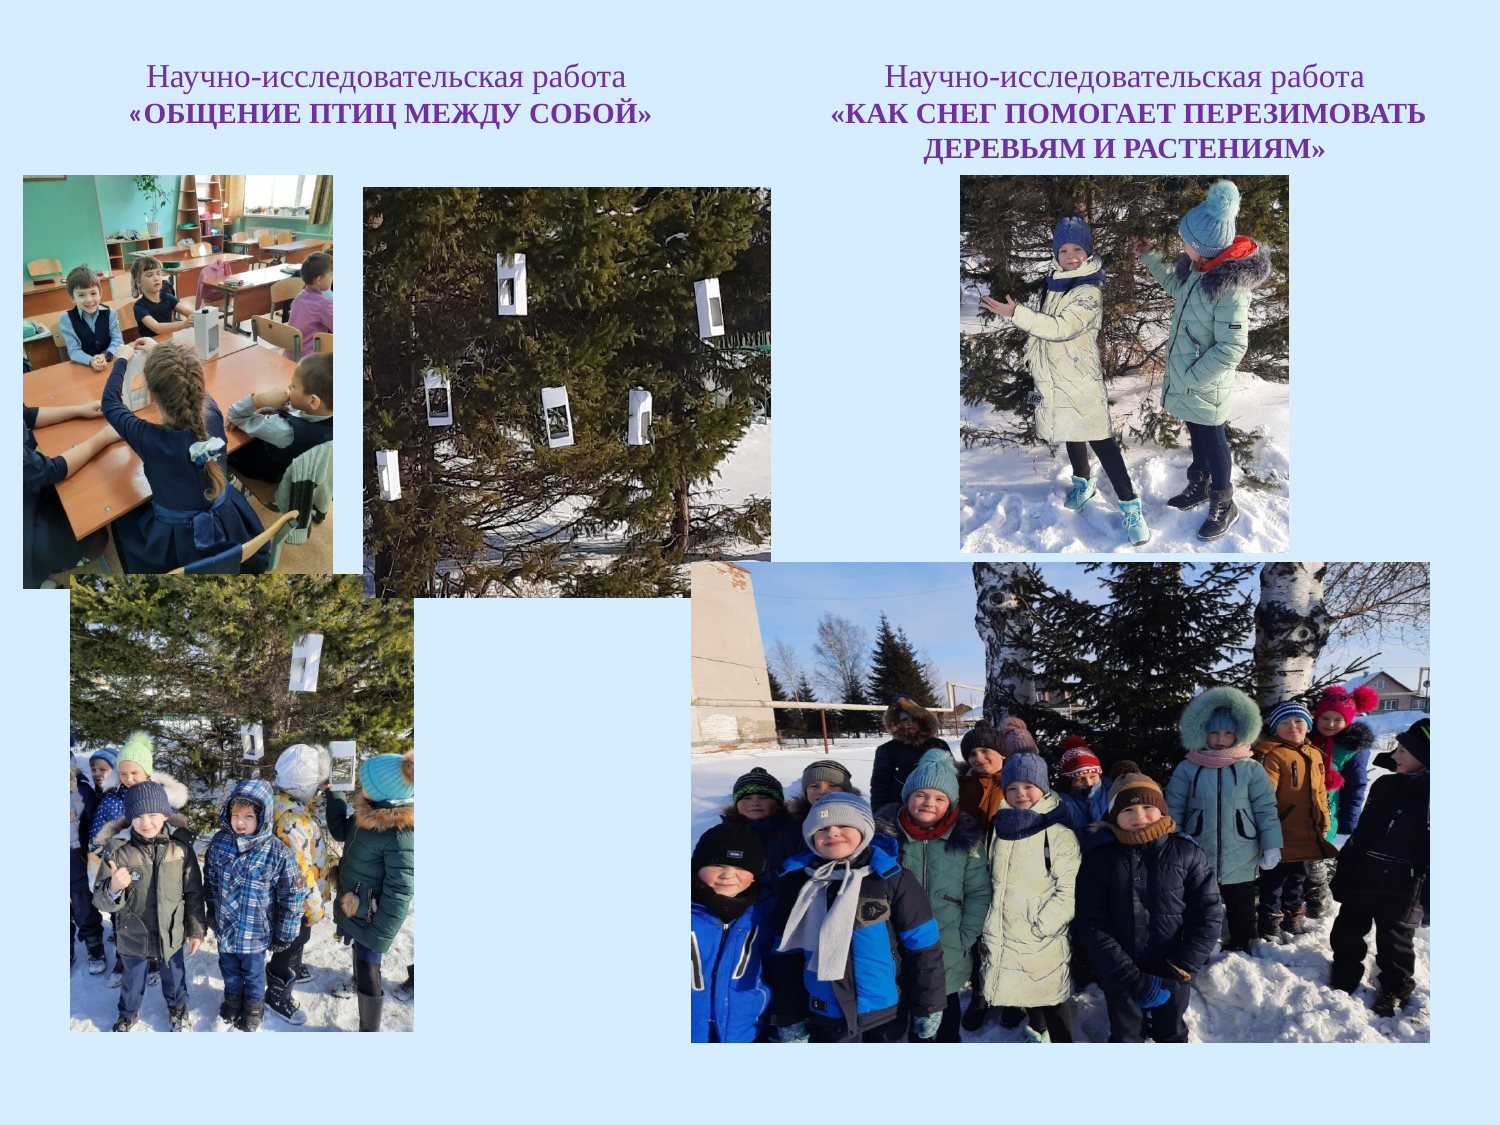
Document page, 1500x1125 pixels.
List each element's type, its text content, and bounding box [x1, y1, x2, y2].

picture [960, 175, 1290, 554]
picture [23, 175, 1430, 1044]
text_box Научно-исследовательская работа «ОБЩЕНИЕ ПТИЦ МЕЖДУ СОБОЙ» [82, 46, 692, 137]
text_box Научно-исследовательская работа «КАК СНЕГ ПОМОГАЕТ ПЕРЕЗИМОВАТЬ ДЕРЕВЬЯМ И РАСТЕНИЯМ» [785, 46, 1465, 172]
